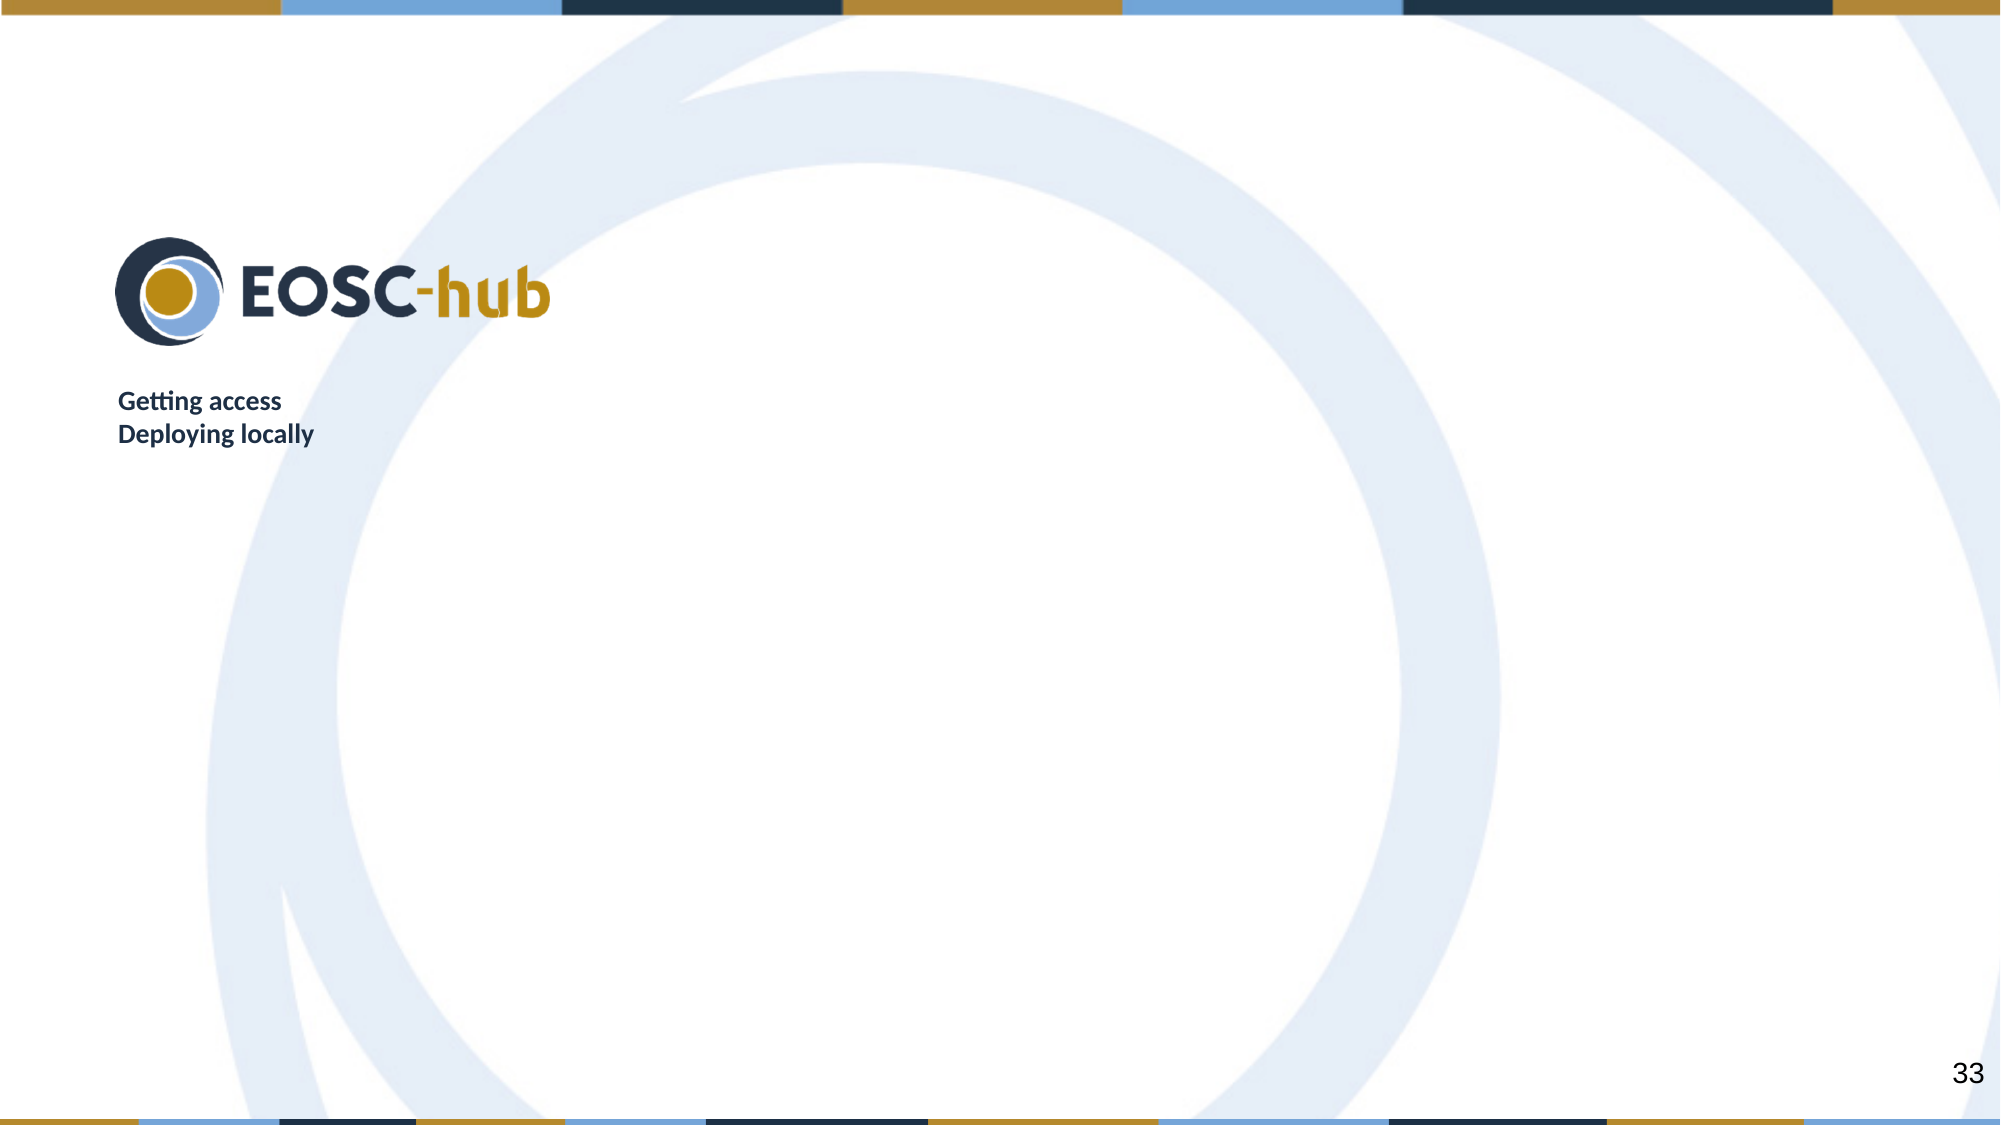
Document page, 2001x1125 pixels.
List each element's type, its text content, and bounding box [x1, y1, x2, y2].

title Getting access Deploying locally [103, 375, 1048, 459]
picture [0, 0, 2001, 1125]
slide_number ‹#› [1488, 1046, 2000, 1094]
